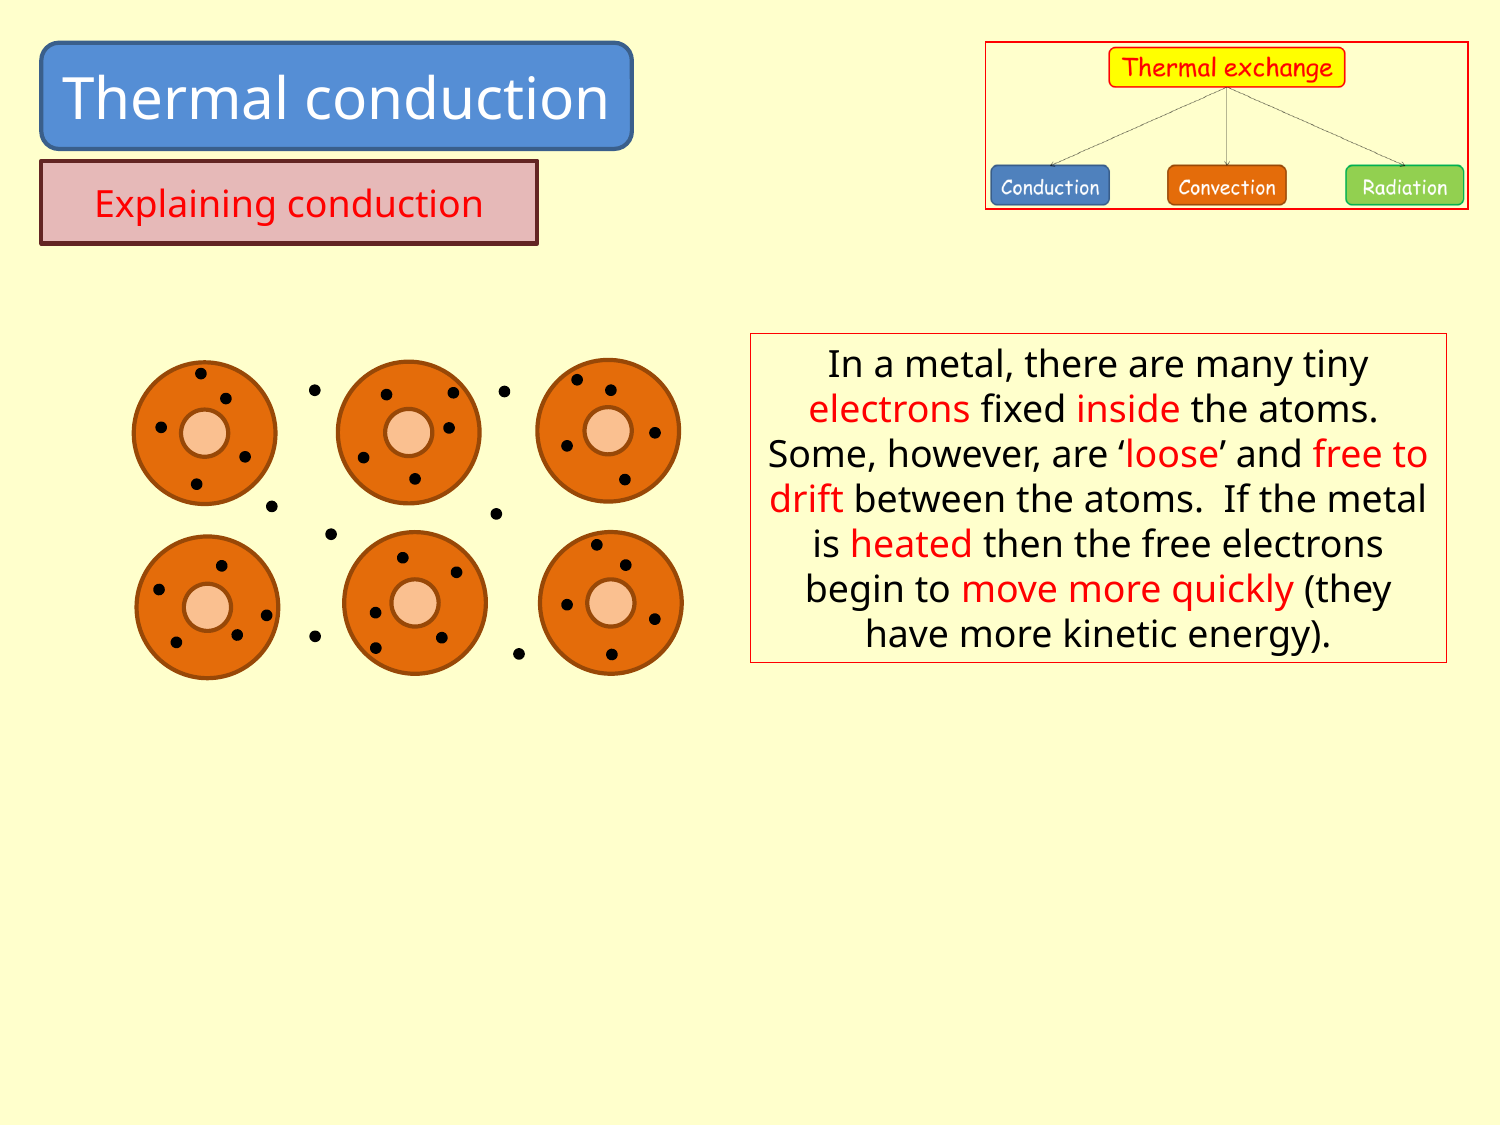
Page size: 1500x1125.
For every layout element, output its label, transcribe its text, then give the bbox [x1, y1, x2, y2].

text_box [498, 385, 511, 398]
text_box Thermal conduction [39, 40, 634, 152]
text_box [220, 392, 232, 405]
text_box [239, 451, 251, 463]
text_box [537, 359, 680, 502]
text_box In a metal, there are many tiny electrons fixed inside the atoms. Some, however, are ‘loose’ and free to drift between the atoms. If the metal is heated then the free electrons begin to move more quickly (they have more kinetic energy). [750, 333, 1447, 663]
text_box [178, 407, 231, 459]
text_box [343, 531, 487, 674]
text_box [190, 478, 203, 490]
text_box [490, 508, 503, 520]
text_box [337, 361, 480, 504]
text_box [155, 421, 167, 434]
text_box Explaining conduction [39, 159, 539, 246]
text_box [309, 630, 321, 643]
text_box [195, 367, 207, 380]
picture [985, 42, 1468, 209]
text_box [266, 500, 278, 513]
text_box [539, 531, 682, 674]
text_box [513, 648, 525, 660]
text_box [131, 360, 278, 507]
text_box [325, 528, 337, 541]
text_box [136, 536, 279, 679]
text_box [309, 384, 321, 397]
